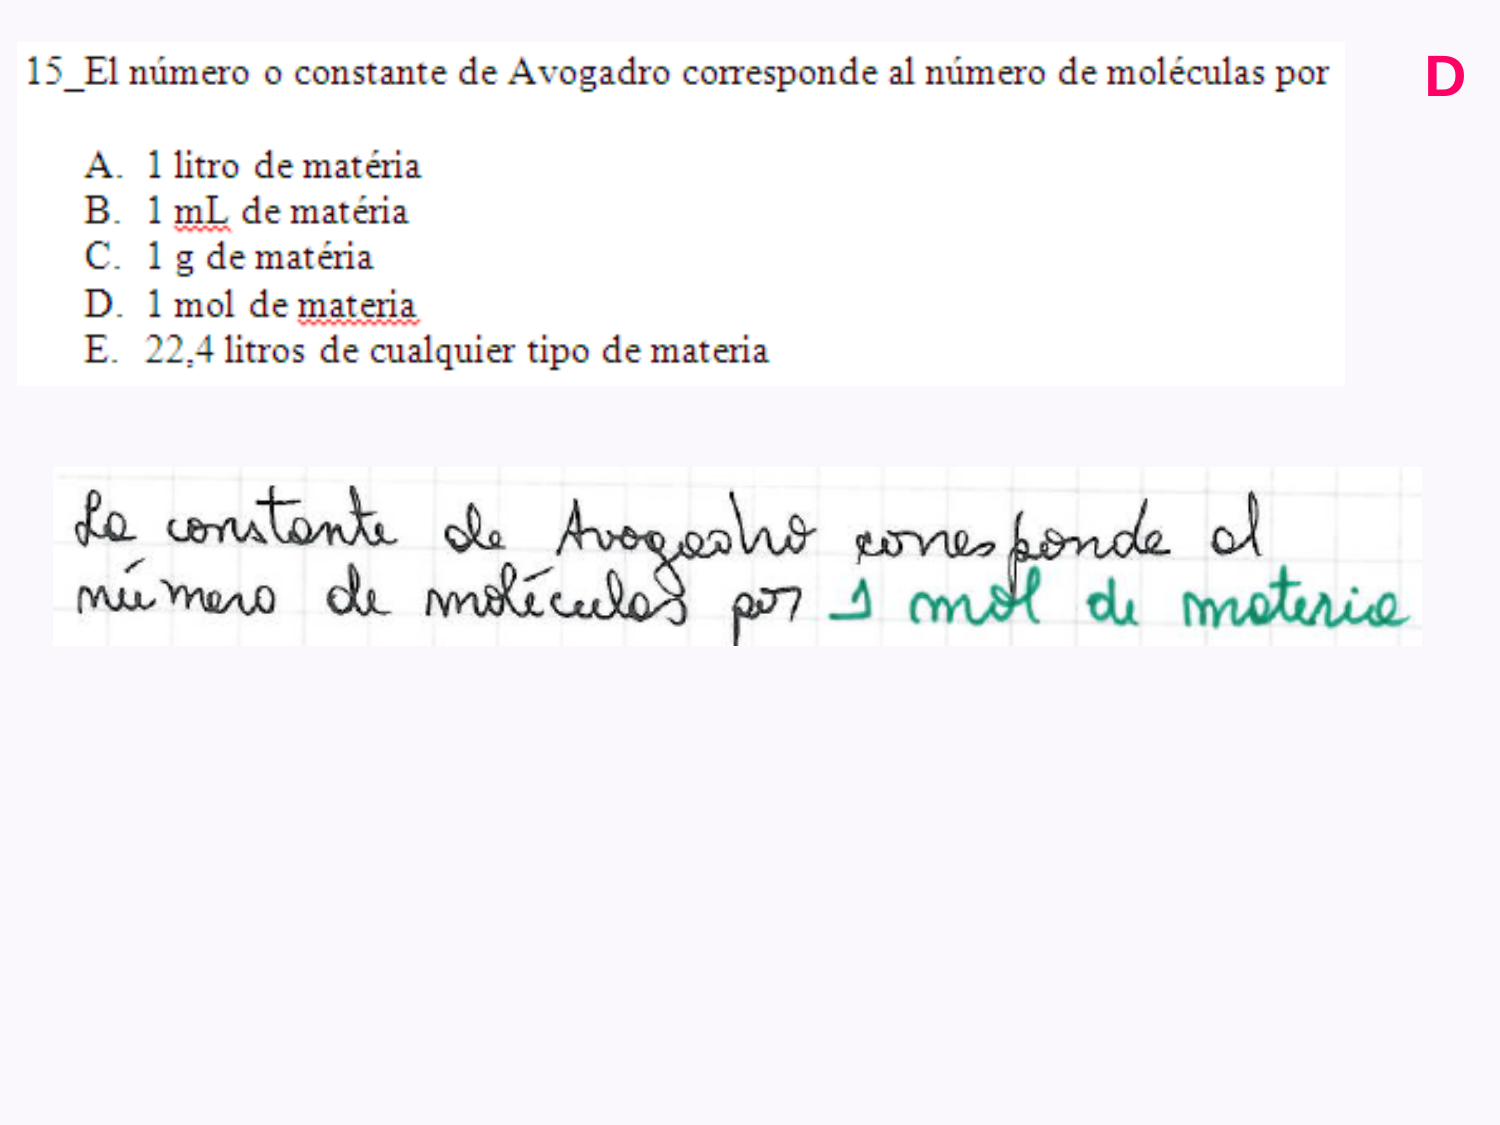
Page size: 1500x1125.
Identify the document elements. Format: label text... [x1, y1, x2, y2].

picture [17, 42, 1346, 386]
picture [52, 467, 1423, 646]
text_box D [1409, 30, 1475, 116]
